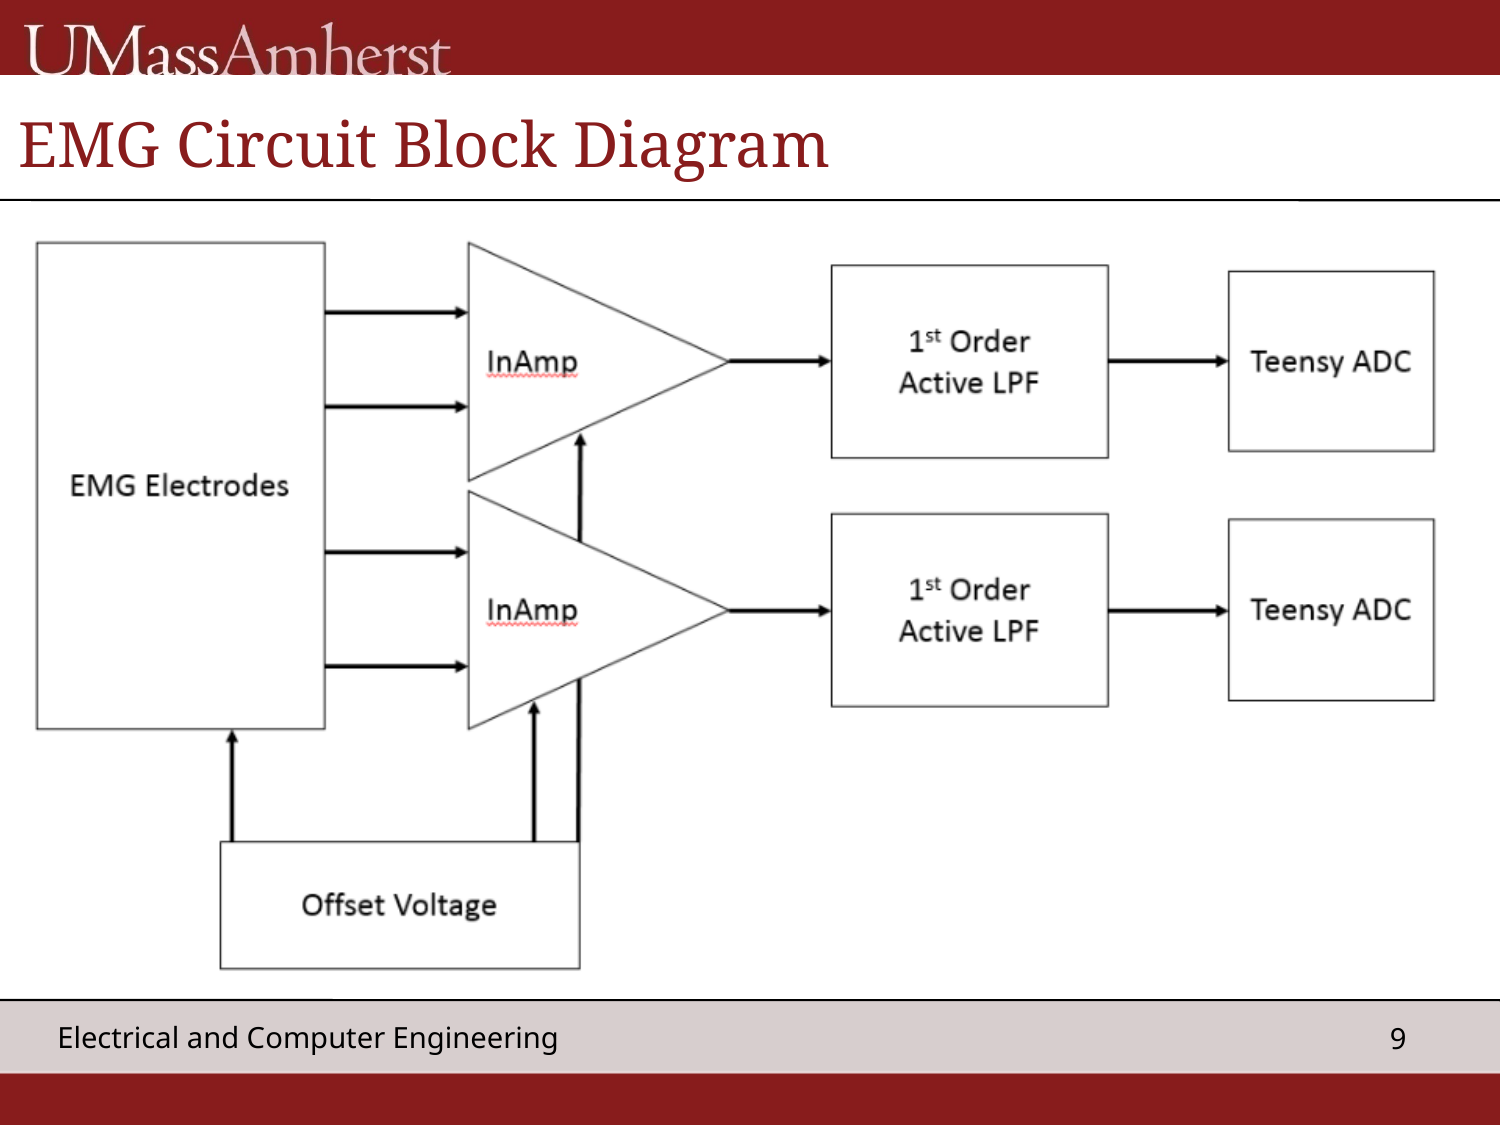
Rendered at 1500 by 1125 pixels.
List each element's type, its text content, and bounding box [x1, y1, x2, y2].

picture [0, 1002, 1500, 1125]
picture [0, 0, 1500, 75]
title EMG Circuit Block Diagram [3, 75, 1354, 196]
picture [12, 224, 1469, 982]
